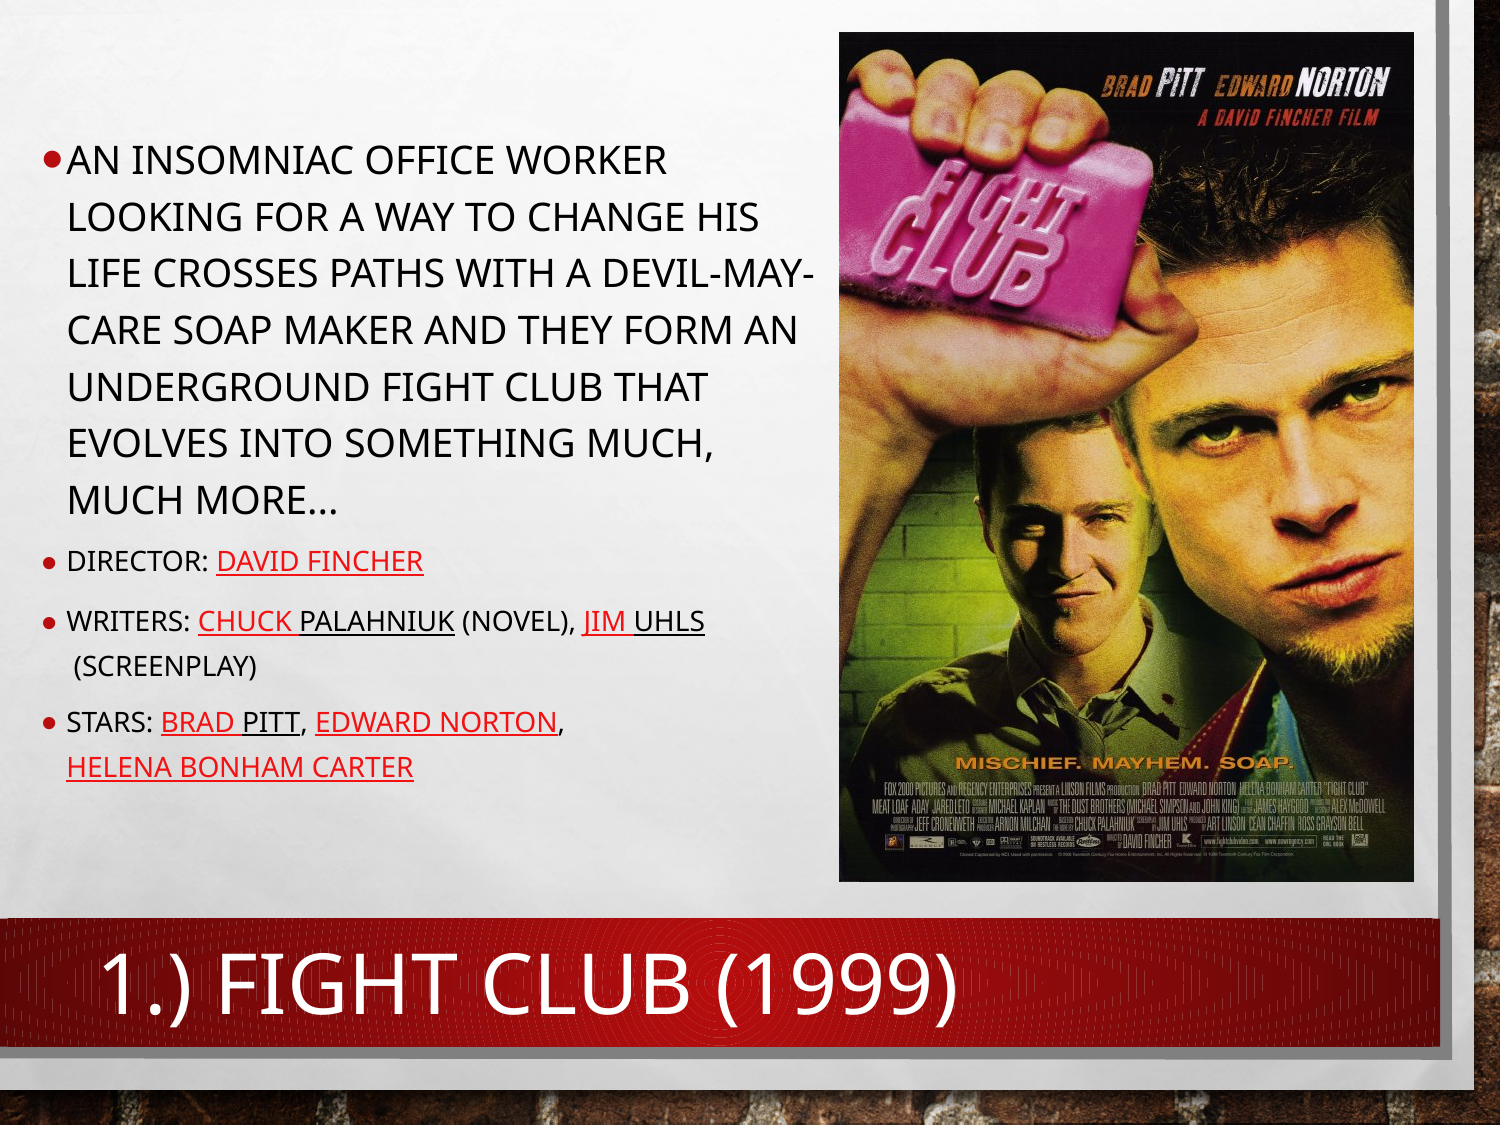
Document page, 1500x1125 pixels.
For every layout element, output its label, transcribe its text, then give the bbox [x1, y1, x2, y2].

title 1.) Fight Club (1999) [81, 916, 1362, 1059]
picture [839, 31, 1414, 883]
picture [0, 0, 1500, 1125]
list An insomniac office worker looking for a way to change his life crosses paths with a devil-may-care soap maker and they form an underground fight club that evolves into something much, much more... Director: David Fincher Writers: Chuck Palahniuk (novel), Jim Uhls (screenplay) Stars: Brad Pitt, Edward Norton, Helena Bonham Carter [26, 118, 839, 796]
